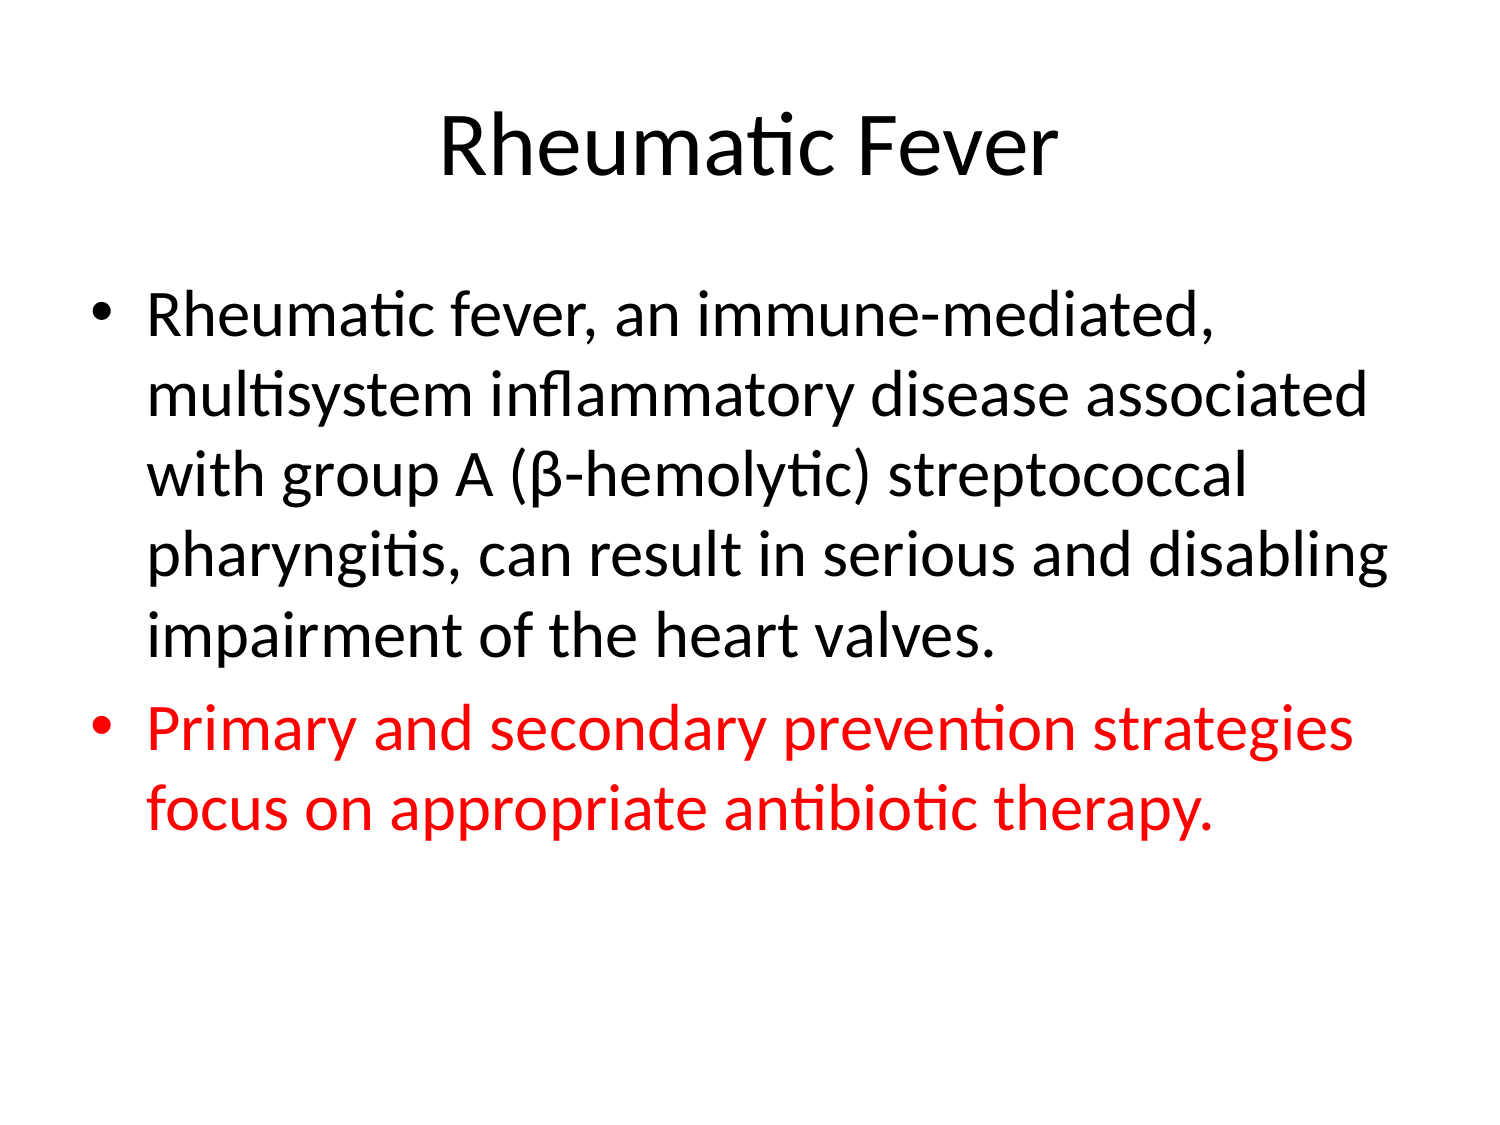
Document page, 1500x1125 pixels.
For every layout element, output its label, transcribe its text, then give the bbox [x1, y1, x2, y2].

list Rheumatic fever, an immune-mediated, multisystem inflammatory disease associated with group A (β-hemolytic) streptococcal pharyngitis, can result in serious and disabling impairment of the heart valves. Primary and secondary prevention strategies focus on appropriate antibiotic therapy. [75, 262, 1425, 1005]
title Rheumatic Fever [75, 45, 1425, 233]
